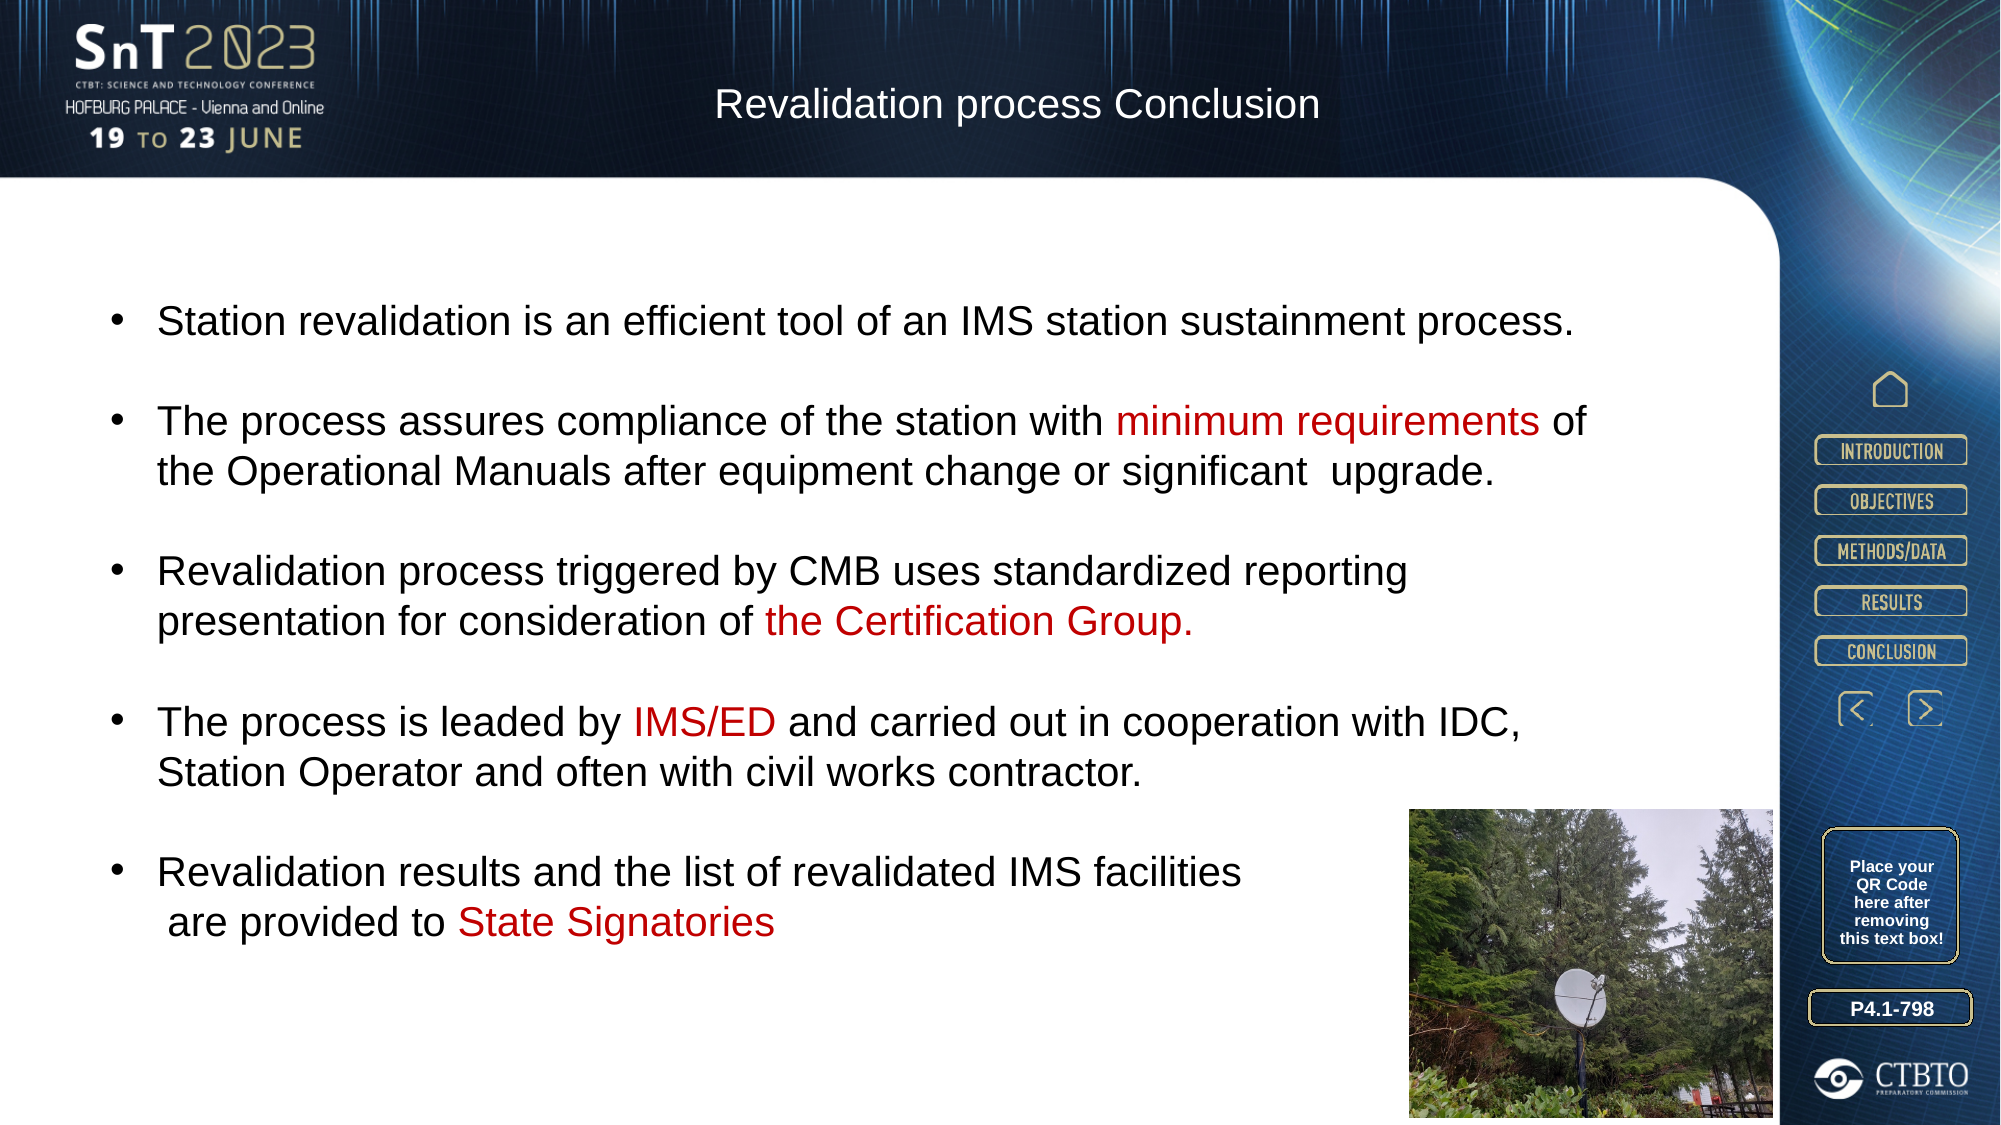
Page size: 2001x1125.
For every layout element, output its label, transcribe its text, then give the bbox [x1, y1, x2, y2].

text_box P4.1-798 [1773, 973, 2000, 1047]
text_box Revalidation process Conclusion [359, 43, 1676, 136]
text_box Place your QR Code here after removing this text box! [1824, 841, 1960, 964]
text_box Station revalidation is an efficient tool of an IMS station sustainment process. The process assures compliance of the station with minimum requirements of the Operational Manuals after equipment change or significant upgrade. Revalidation process triggered by CMB uses standardized reporting presentation for consideration of the Certification Group. The process is leaded by IMS/ED and carried out in cooperation with IDC, Station Operator and often with civil works contractor. Revalidation results and the list of revalidated IMS facilities are provided to State Signatories [95, 286, 1631, 952]
picture [0, 0, 2001, 1125]
